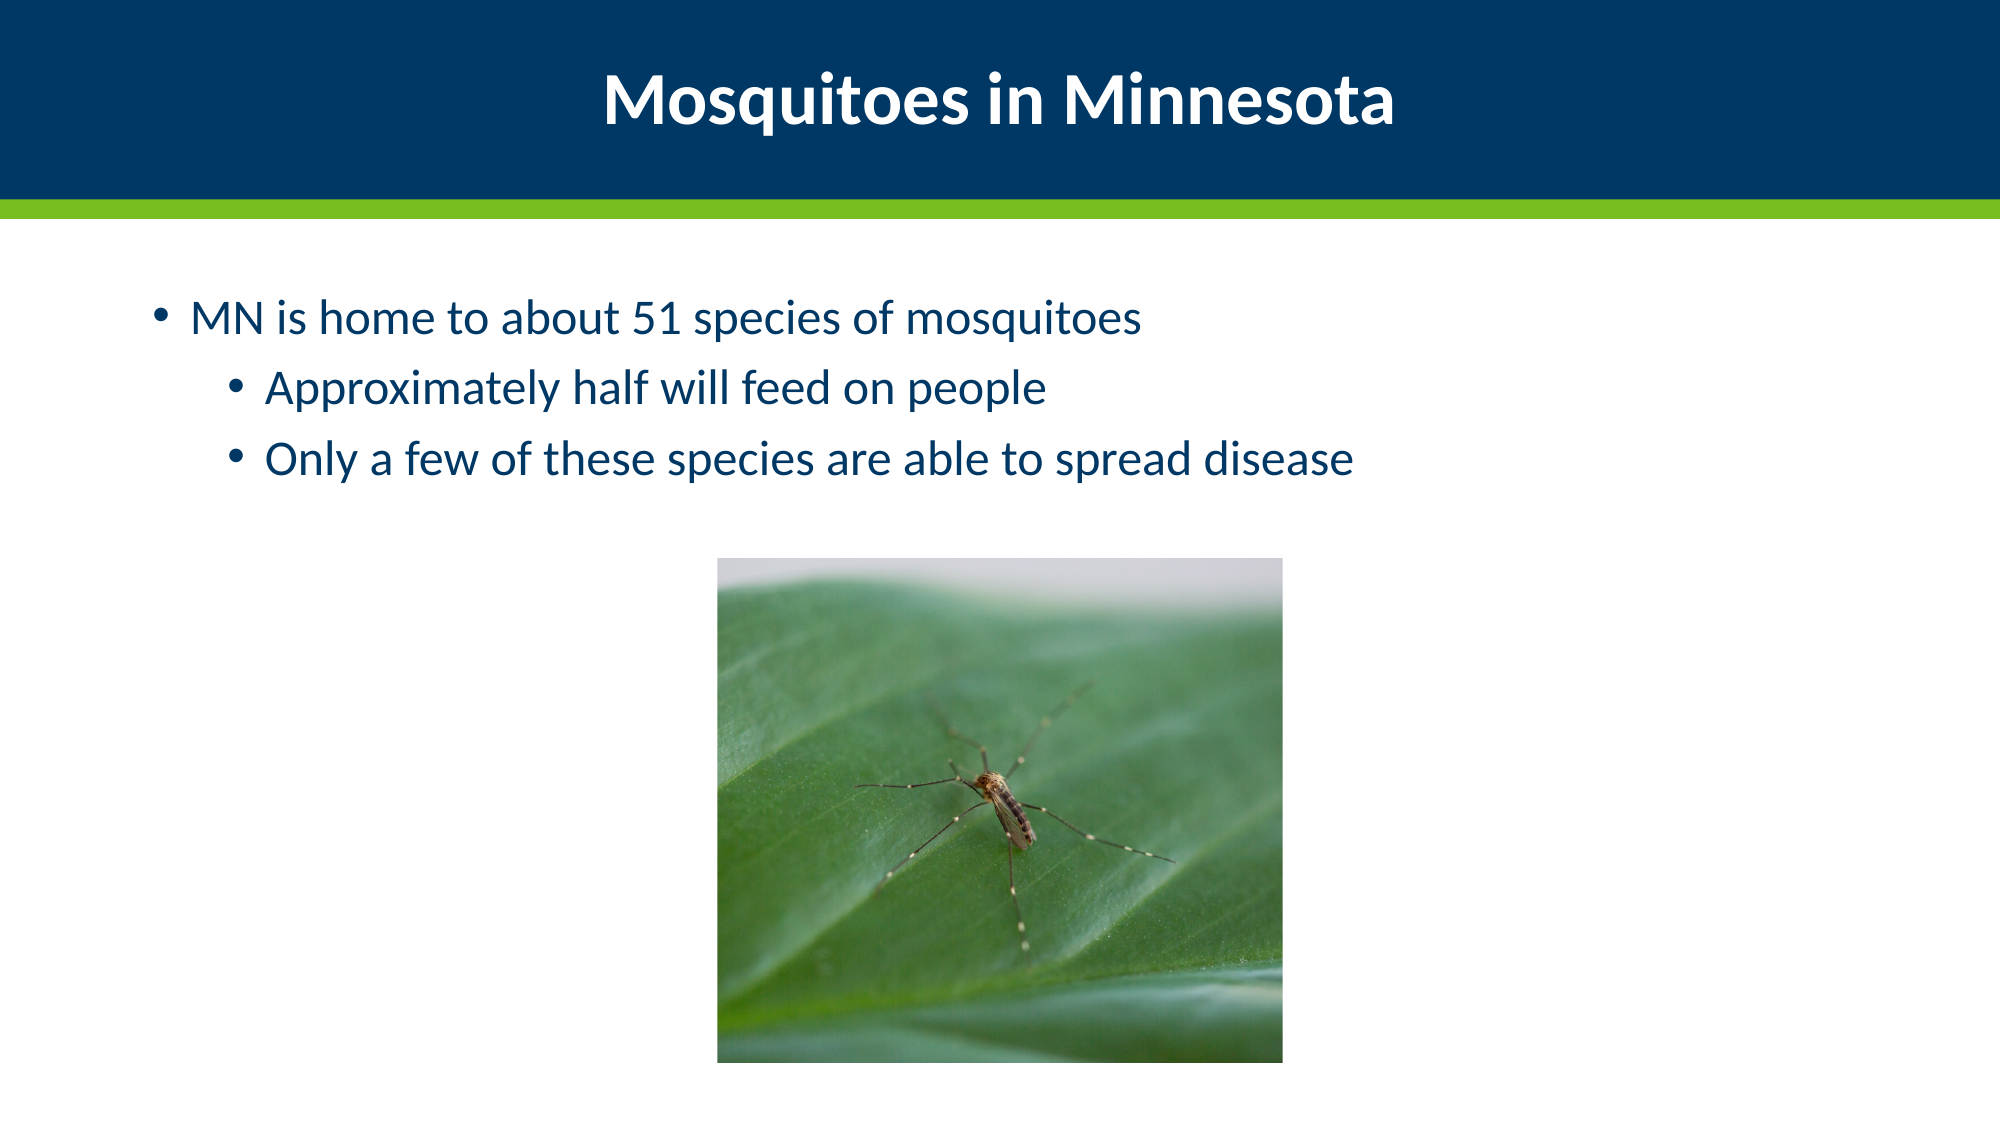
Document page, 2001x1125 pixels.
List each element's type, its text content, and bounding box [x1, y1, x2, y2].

title Mosquitoes in Minnesota [137, 24, 1863, 175]
picture [716, 558, 1283, 1063]
list MN is home to about 51 species of mosquitoes Approximately half will feed on people Only a few of these species are able to spread disease [137, 276, 1863, 1063]
